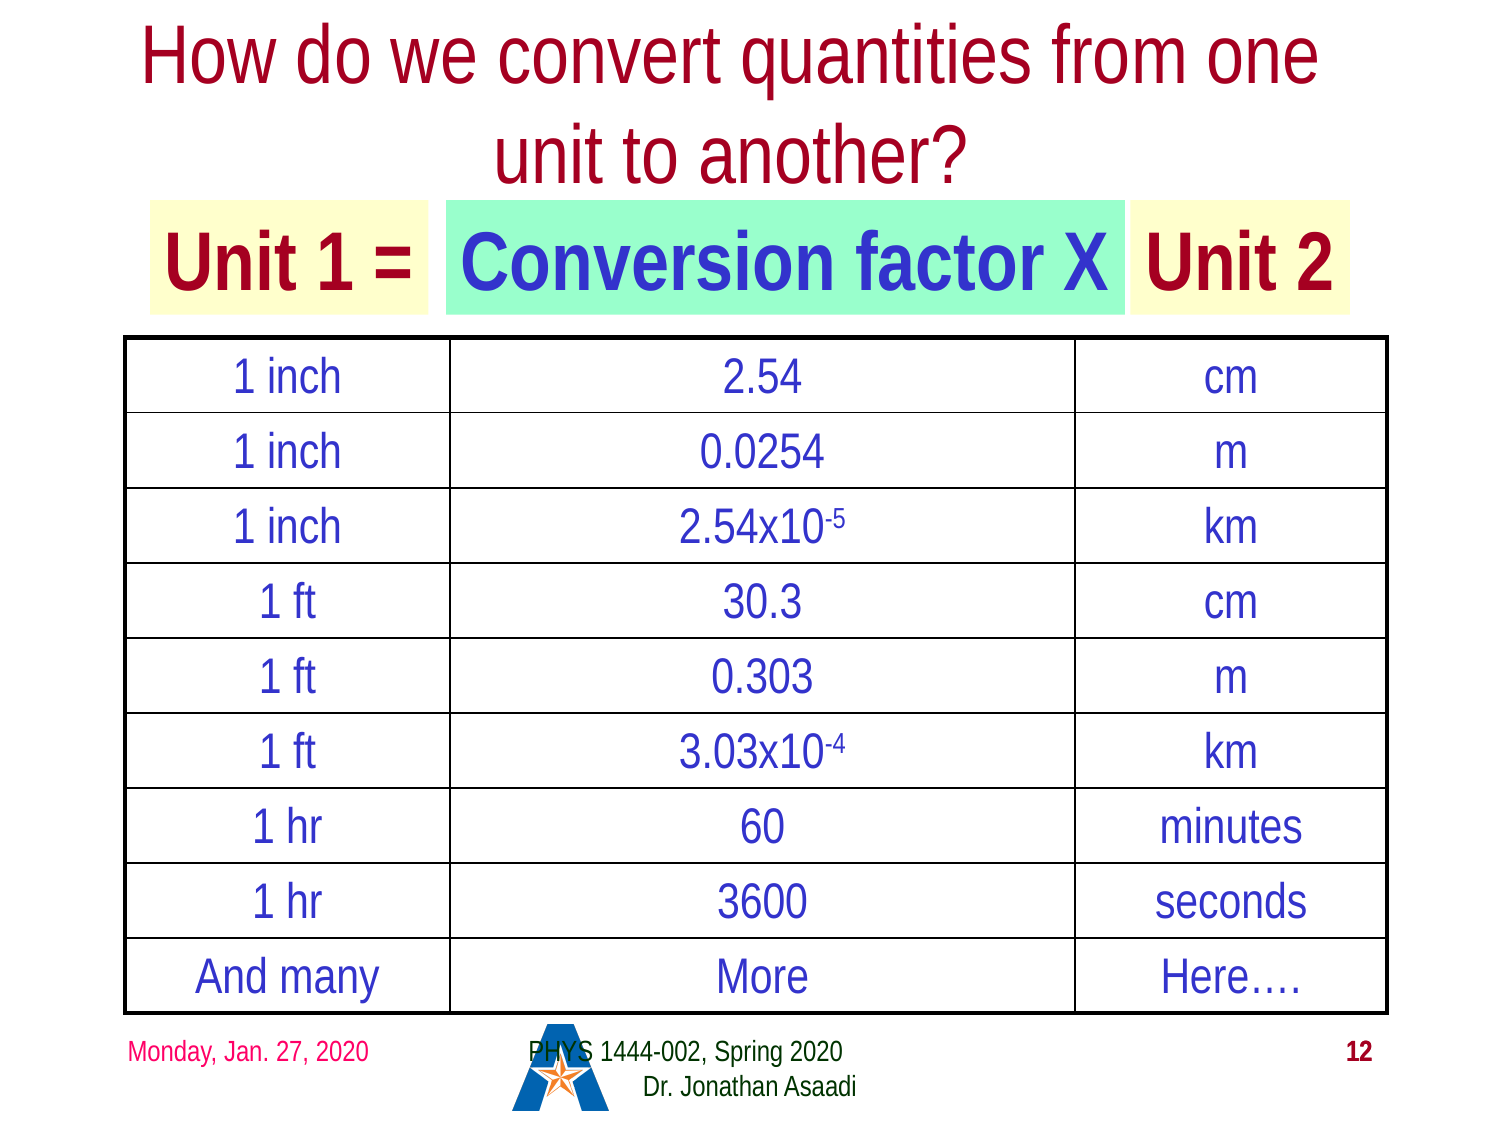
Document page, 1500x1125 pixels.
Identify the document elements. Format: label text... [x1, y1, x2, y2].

text_box Unit 2 [1130, 200, 1350, 315]
footer PHYS 1444-002, Spring 2020 Dr. Jonathan Asaadi [512, 1024, 988, 1101]
table_cell And many [127, 939, 449, 1011]
table_cell 2.54x10-5 [451, 489, 1074, 562]
text_box Unit 1 = [150, 200, 429, 315]
table_cell m [1076, 413, 1385, 487]
table_cell 0.0254 [451, 413, 1074, 487]
table_header cm [1076, 340, 1385, 412]
table_cell 1 ft [127, 639, 449, 712]
table_cell 60 [451, 789, 1074, 862]
table_cell 3.03x10-4 [451, 714, 1074, 787]
table_cell km [1076, 489, 1385, 562]
table_cell 1 inch [127, 489, 449, 562]
table_cell 3600 [451, 864, 1074, 937]
table_cell 1 ft [127, 714, 449, 787]
table_cell m [1076, 639, 1385, 712]
table_cell 0.303 [451, 639, 1074, 712]
table_cell 1 ft [127, 564, 449, 637]
table_cell 1 hr [127, 789, 449, 862]
title How do we convert quantities from one unit to another? [112, 0, 1351, 201]
table_cell 1 hr [127, 864, 449, 937]
table_cell seconds [1076, 864, 1385, 937]
table_header 2.54 [451, 340, 1074, 412]
table_cell 30.3 [451, 564, 1074, 637]
table_cell Here…. [1076, 939, 1385, 1011]
text_box Conversion factor X [446, 200, 1125, 315]
table_cell More [451, 939, 1074, 1011]
text_box 12 [1074, 1024, 1388, 1100]
table_cell 1 inch [127, 413, 449, 487]
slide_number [112, 1024, 426, 1101]
table_cell minutes [1076, 789, 1385, 862]
table_cell km [1076, 714, 1385, 787]
picture [512, 1101, 609, 1111]
table_header 1 inch [127, 340, 449, 412]
table_cell cm [1076, 564, 1385, 637]
